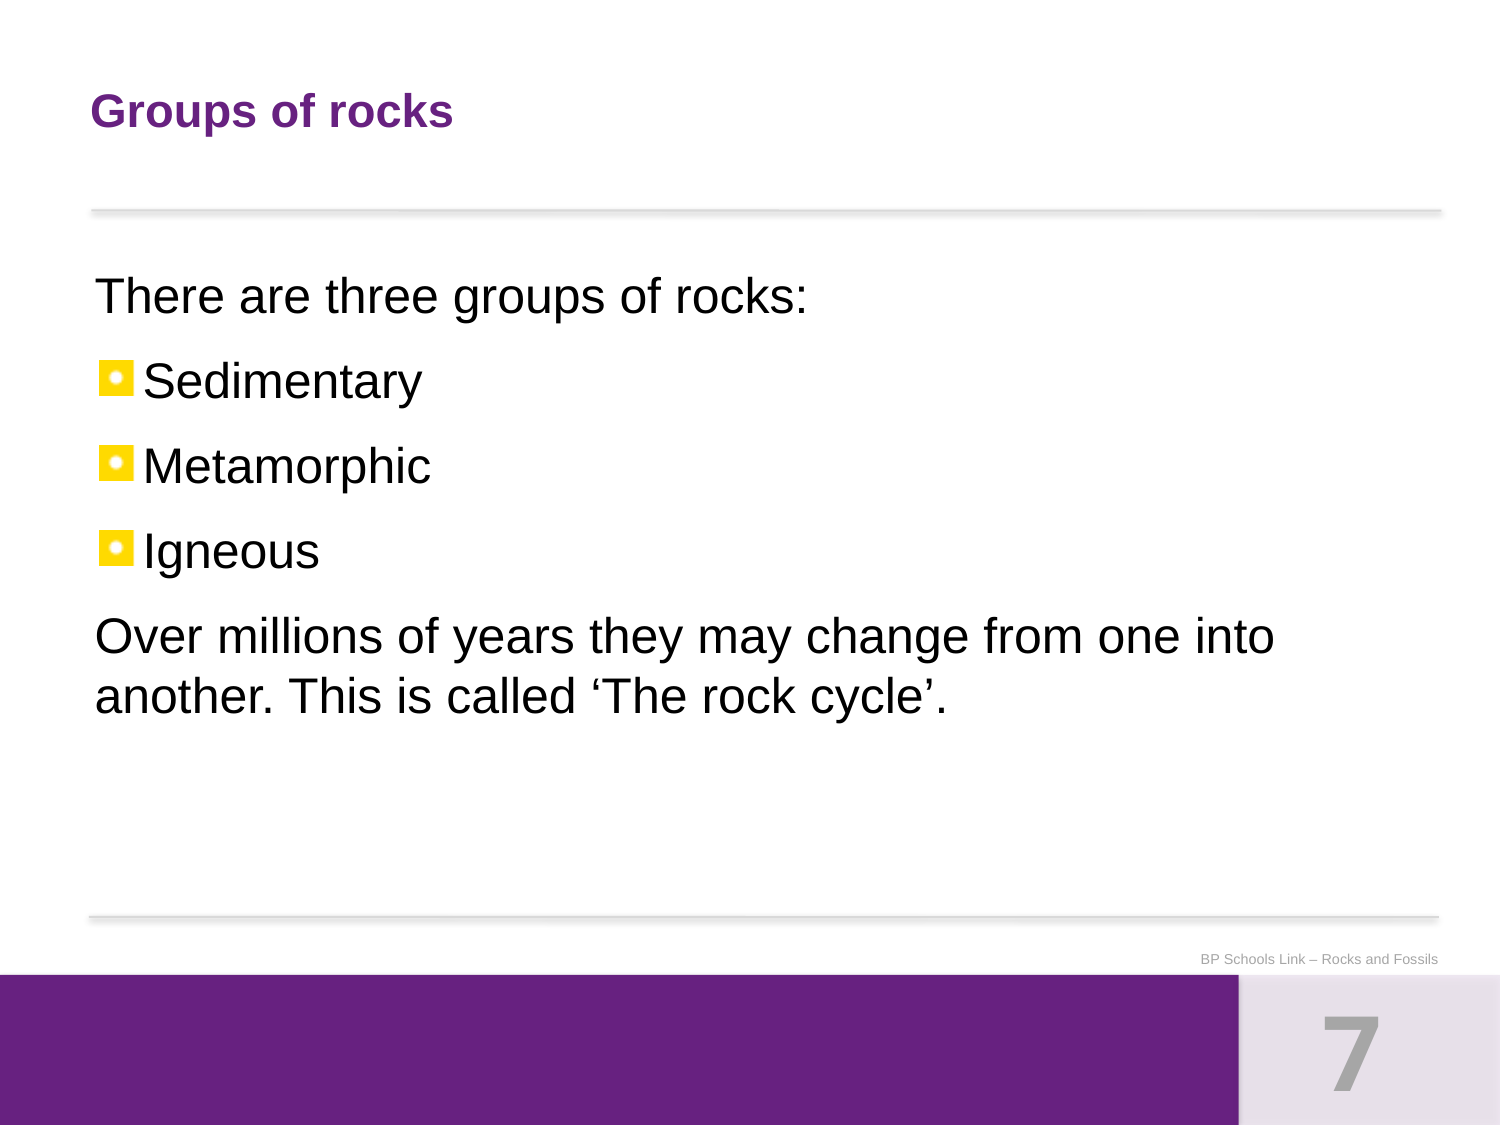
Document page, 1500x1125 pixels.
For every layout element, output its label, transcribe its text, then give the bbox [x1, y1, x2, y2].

picture [99, 530, 143, 566]
text_box BP Schools Link – Rocks and Fossils [1104, 939, 1454, 1015]
text_box There are three groups of rocks: Sedimentary Metamorphic Igneous Over millions of years they may change from one into another. This is called ‘The rock cycle’. [79, 256, 1333, 632]
picture [99, 445, 143, 481]
text_box [1238, 974, 1500, 1125]
picture [99, 360, 143, 396]
text_box [0, 974, 1233, 1125]
text_box 7 [1267, 980, 1438, 1120]
title Groups of rocks [74, 55, 1426, 199]
